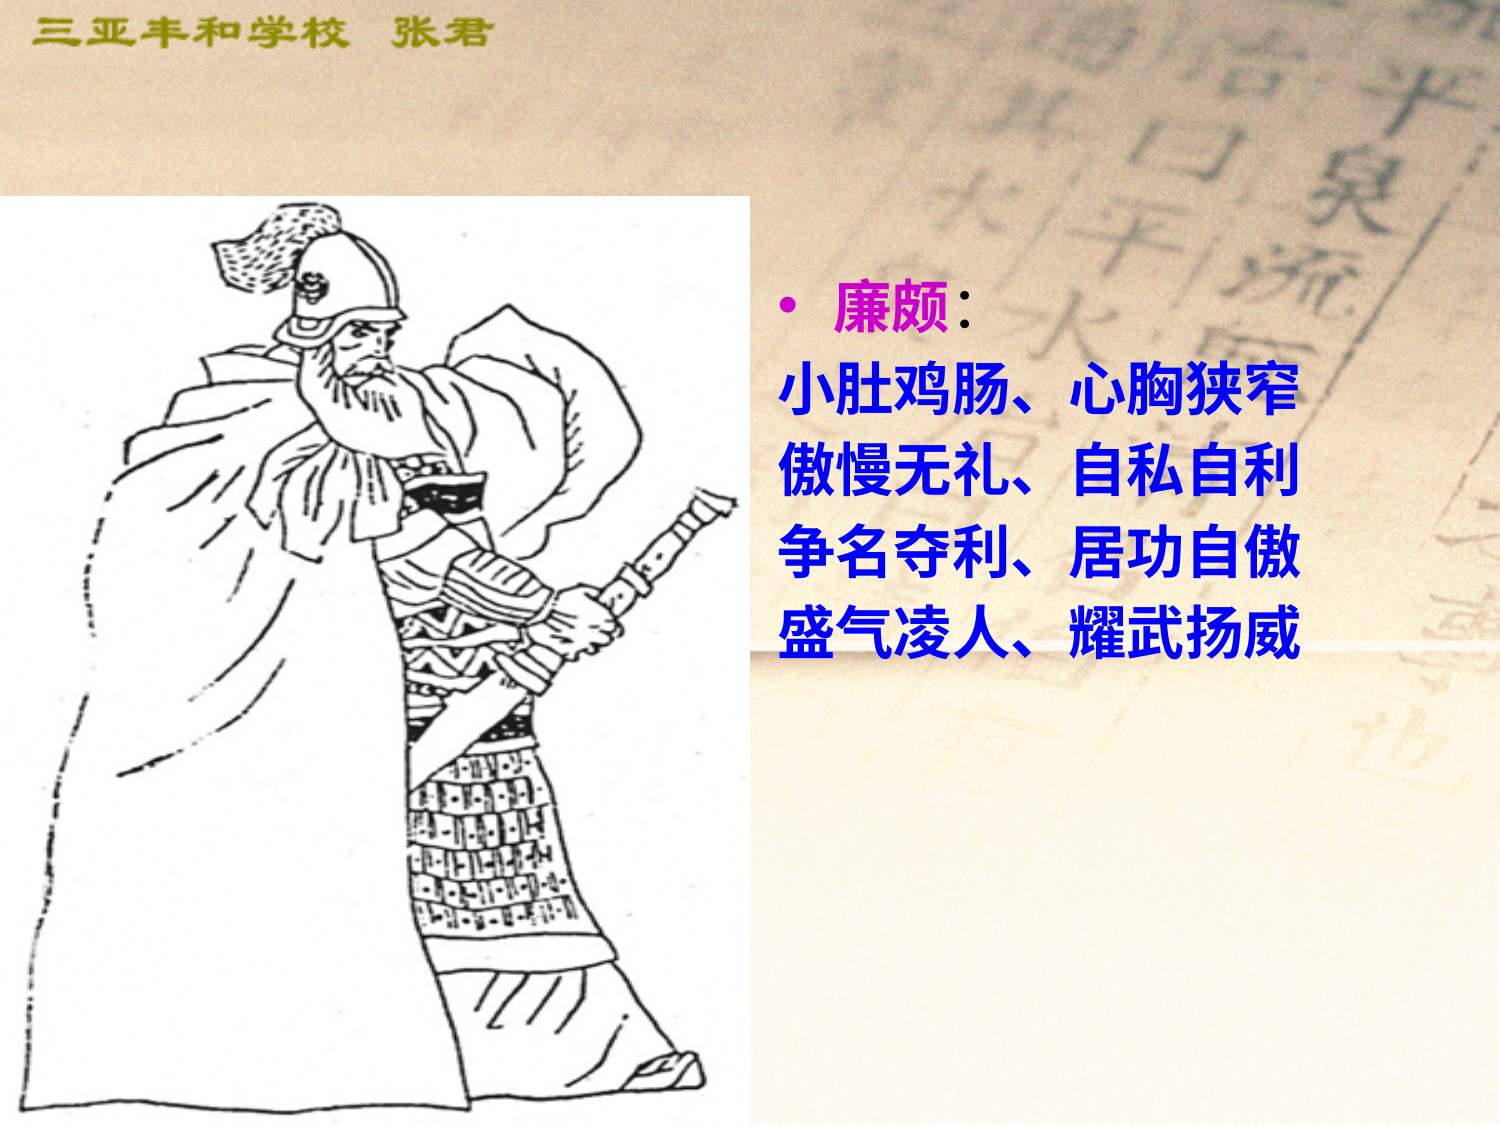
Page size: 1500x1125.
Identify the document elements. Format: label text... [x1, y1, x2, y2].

picture [0, 0, 1500, 1125]
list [0, 195, 751, 1125]
list 廉颇： 小肚鸡肠、心胸狭窄 傲慢无礼、自私自利 争名夺利、居功自傲 盛气凌人、耀武扬威 [762, 262, 1425, 1005]
